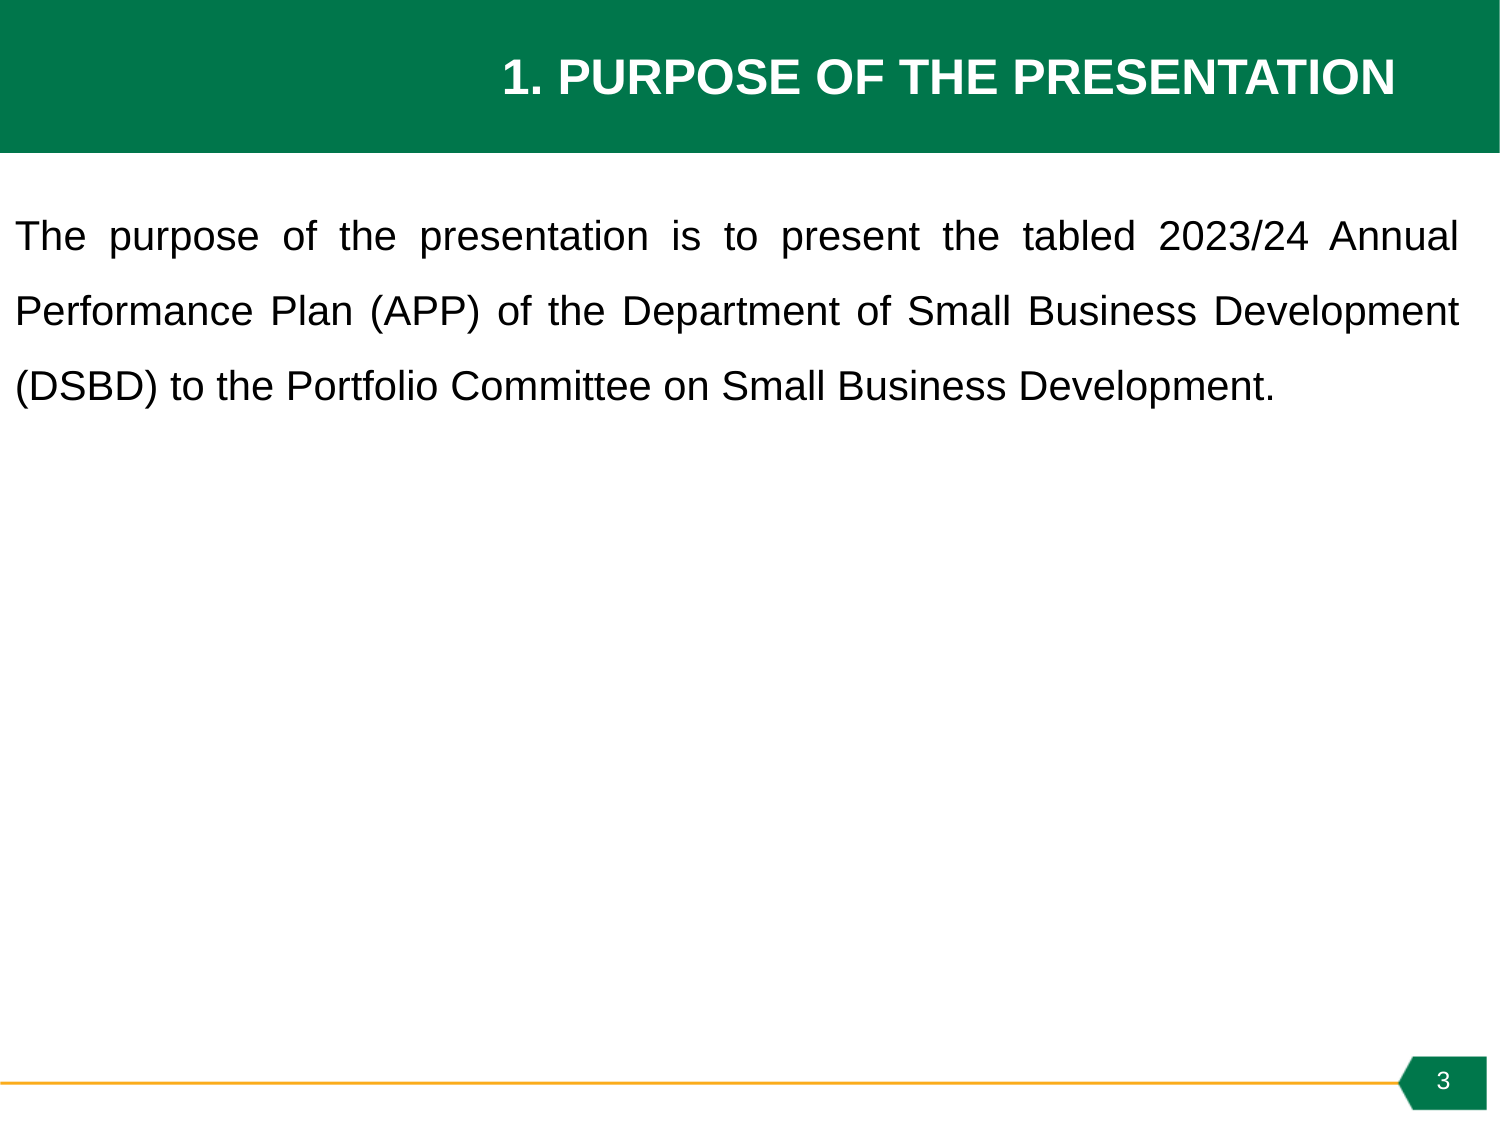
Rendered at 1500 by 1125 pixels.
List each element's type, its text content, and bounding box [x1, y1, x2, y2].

text_box The purpose of the presentation is to present the tabled 2023/24 Annual Performance Plan (APP) of the Department of Small Business Development (DSBD) to the Portfolio Committee on Small Business Development. [0, 176, 1475, 416]
picture [0, 1039, 1500, 1125]
text_box [0, 0, 1500, 153]
text_box 1. Purpose of the presentation [74, 37, 1426, 113]
